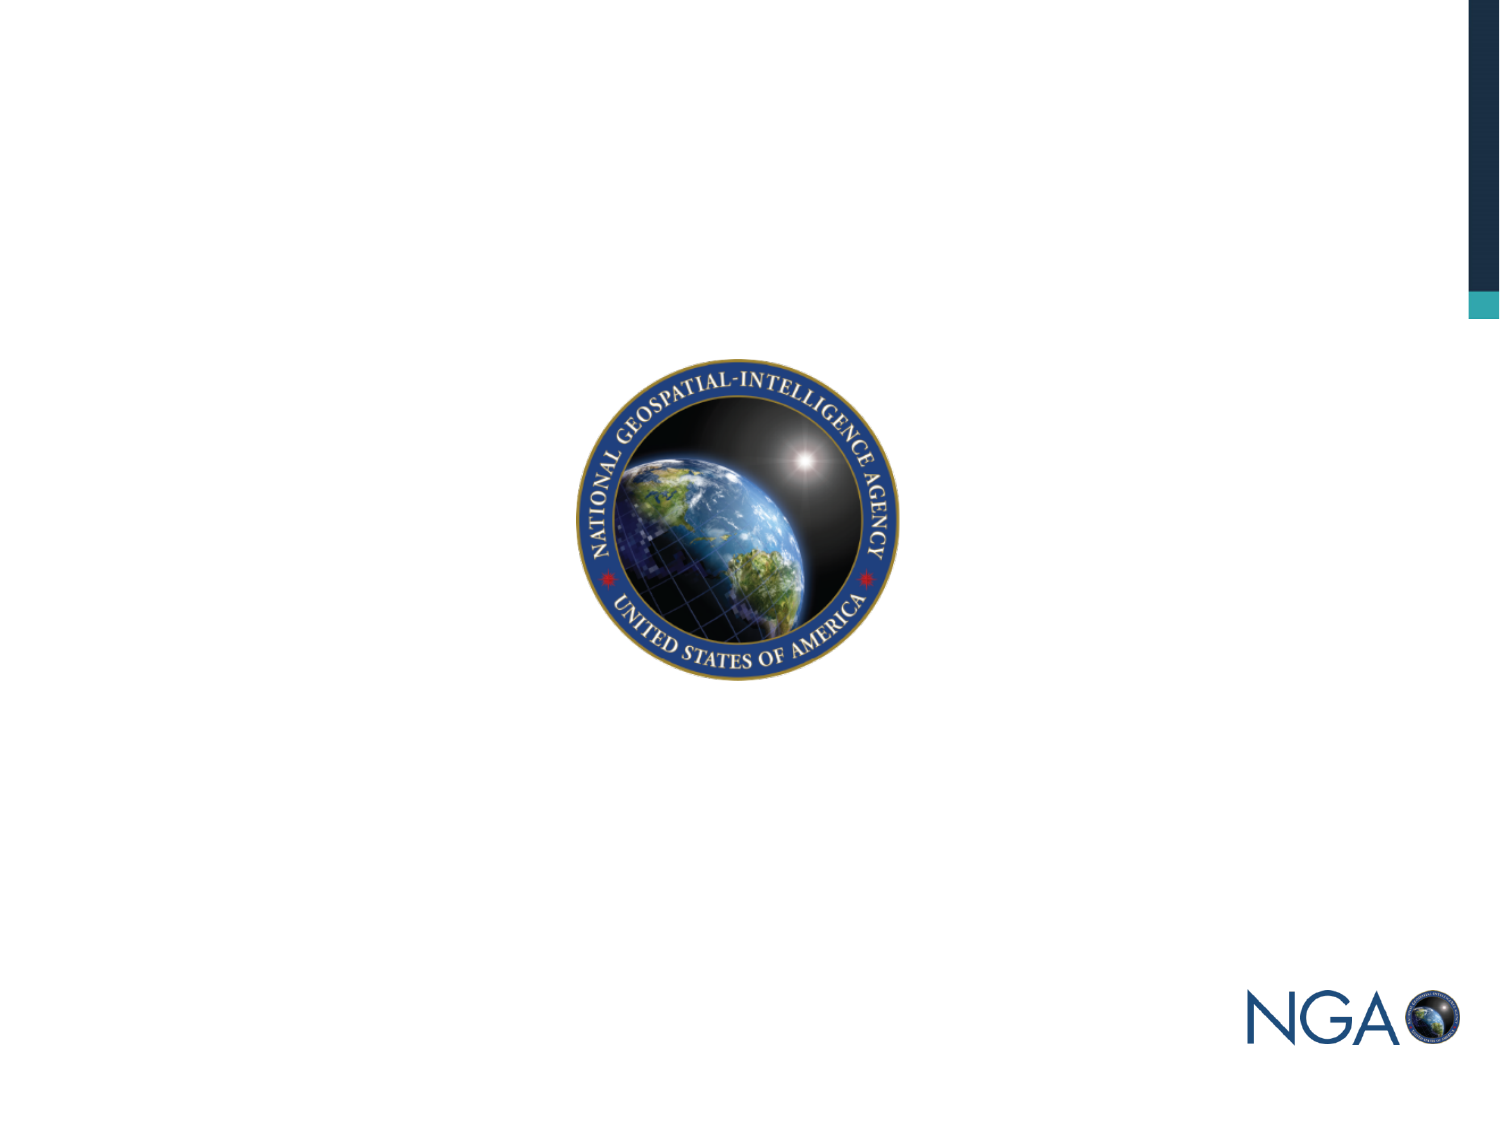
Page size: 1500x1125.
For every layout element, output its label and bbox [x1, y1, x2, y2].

picture [1300, 990, 1400, 1045]
picture [1405, 990, 1460, 1044]
picture [1247, 989, 1295, 1046]
picture [576, 359, 900, 681]
